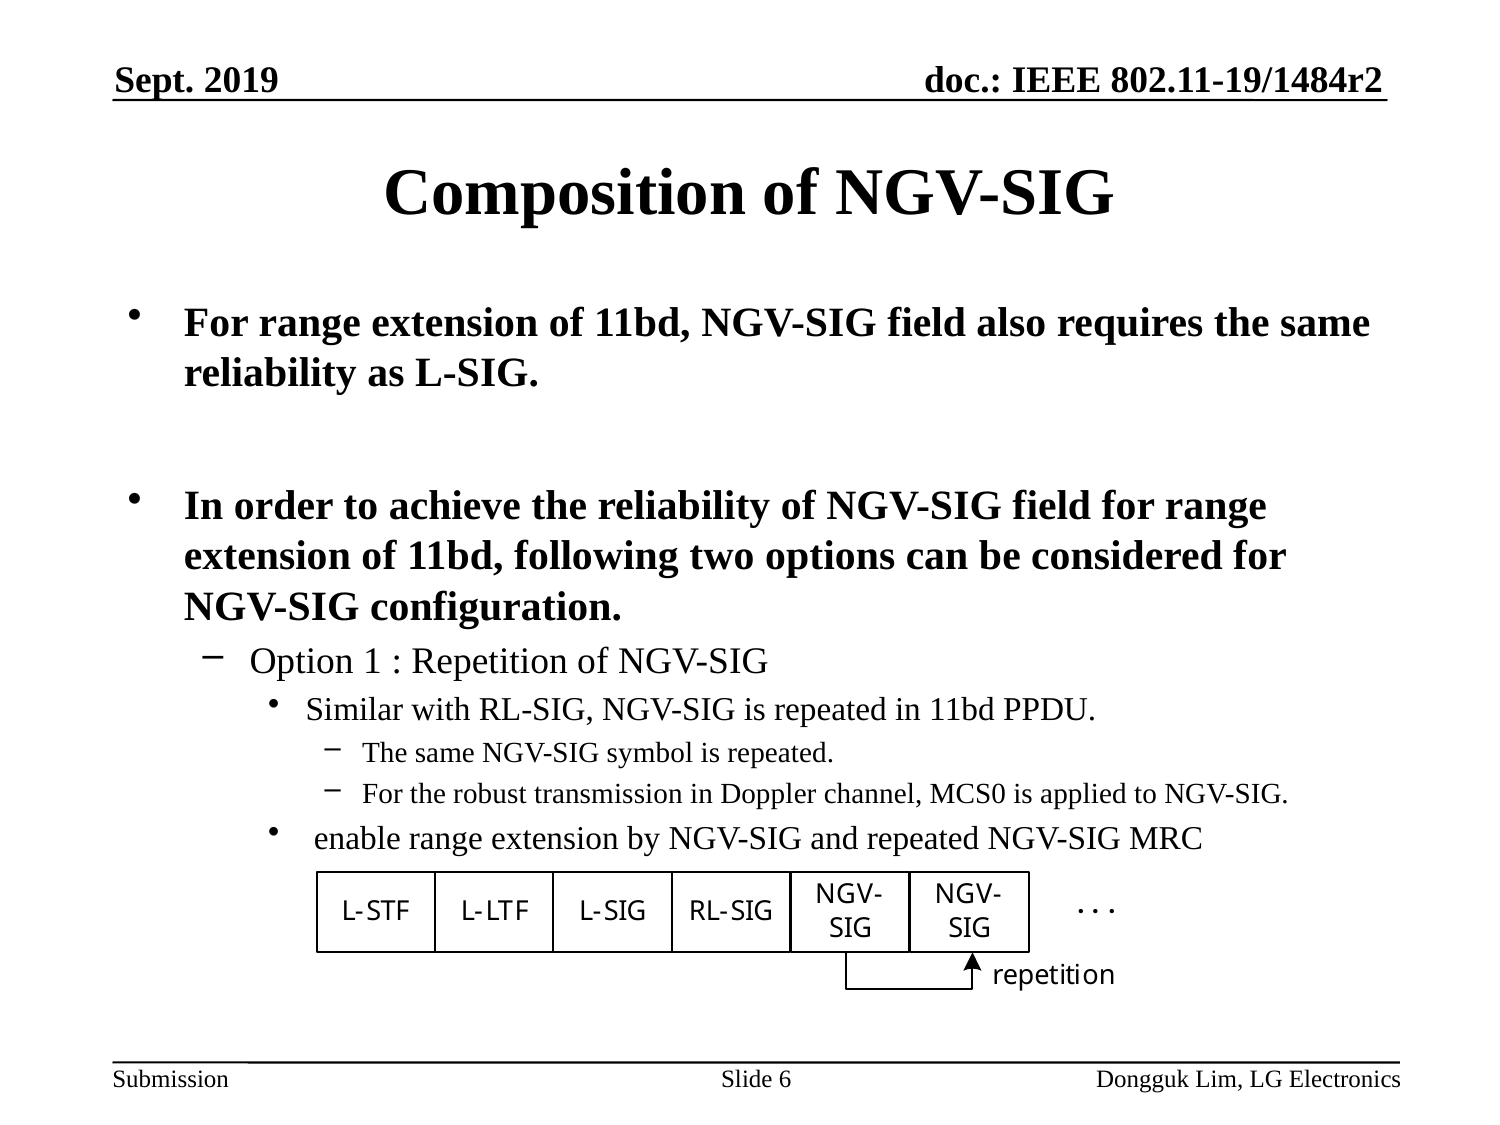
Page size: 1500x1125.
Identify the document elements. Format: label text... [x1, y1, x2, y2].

footer Dongguk Lim, LG Electronics [1092, 1061, 1402, 1093]
picture [312, 862, 1136, 1005]
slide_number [114, 54, 281, 101]
slide_number Slide 6 [712, 1061, 800, 1093]
list For range extension of 11bd, NGV-SIG field also requires the same reliability as L-SIG. In order to achieve the reliability of NGV-SIG field for range extension of 11bd, following two options can be considered for NGV-SIG configuration. Option 1 : Repetition of NGV-SIG Similar with RL-SIG, NGV-SIG is repeated in 11bd PPDU. The same NGV-SIG symbol is repeated. For the robust transmission in Doppler channel, MCS0 is applied to NGV-SIG. enable range extension by NGV-SIG and repeated NGV-SIG MRC [112, 287, 1388, 1000]
title Composition of NGV-SIG [112, 112, 1388, 263]
